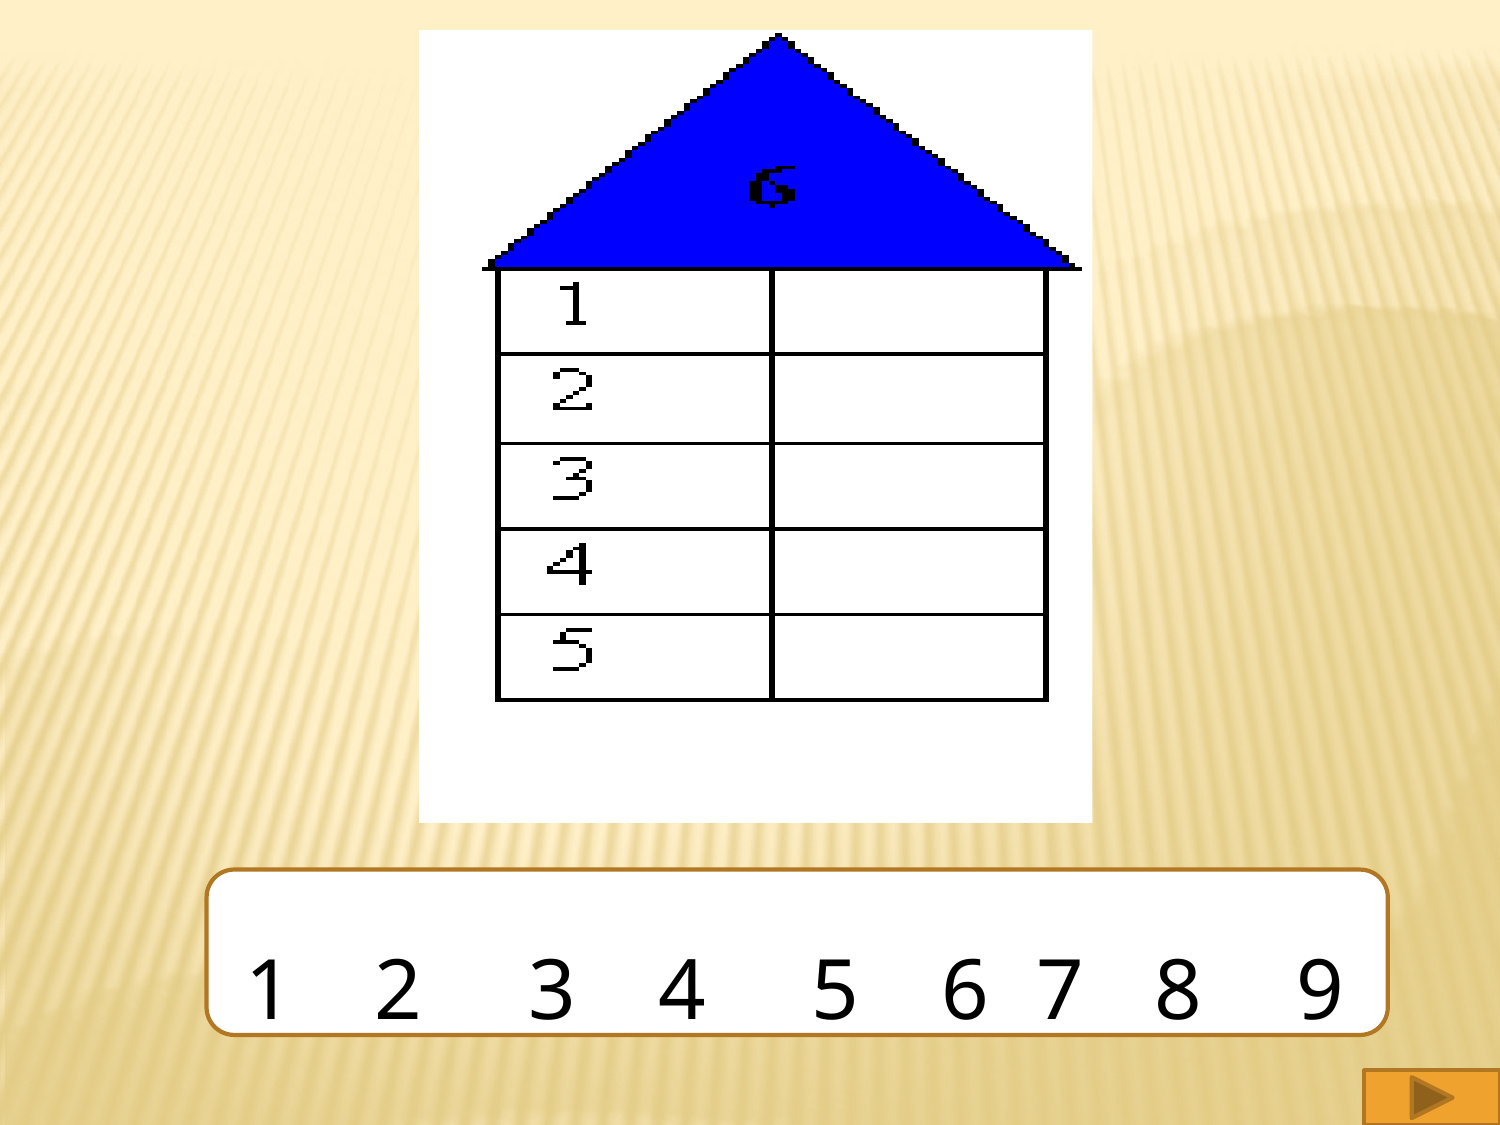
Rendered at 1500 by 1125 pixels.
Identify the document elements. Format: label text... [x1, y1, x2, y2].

text_box 1 [230, 928, 313, 1044]
text_box 5 [797, 928, 916, 1044]
text_box [1362, 1068, 1500, 1125]
text_box 8 [1139, 928, 1247, 1044]
text_box 9 [1281, 928, 1341, 1044]
text_box 1 [204, 867, 1390, 1038]
picture [418, 30, 1093, 823]
text_box 6 [927, 928, 1010, 1044]
text_box 2 [360, 928, 479, 1044]
text_box 4 [643, 928, 739, 1044]
text_box 3 [513, 928, 620, 1044]
text_box 7 [1021, 928, 1128, 1044]
